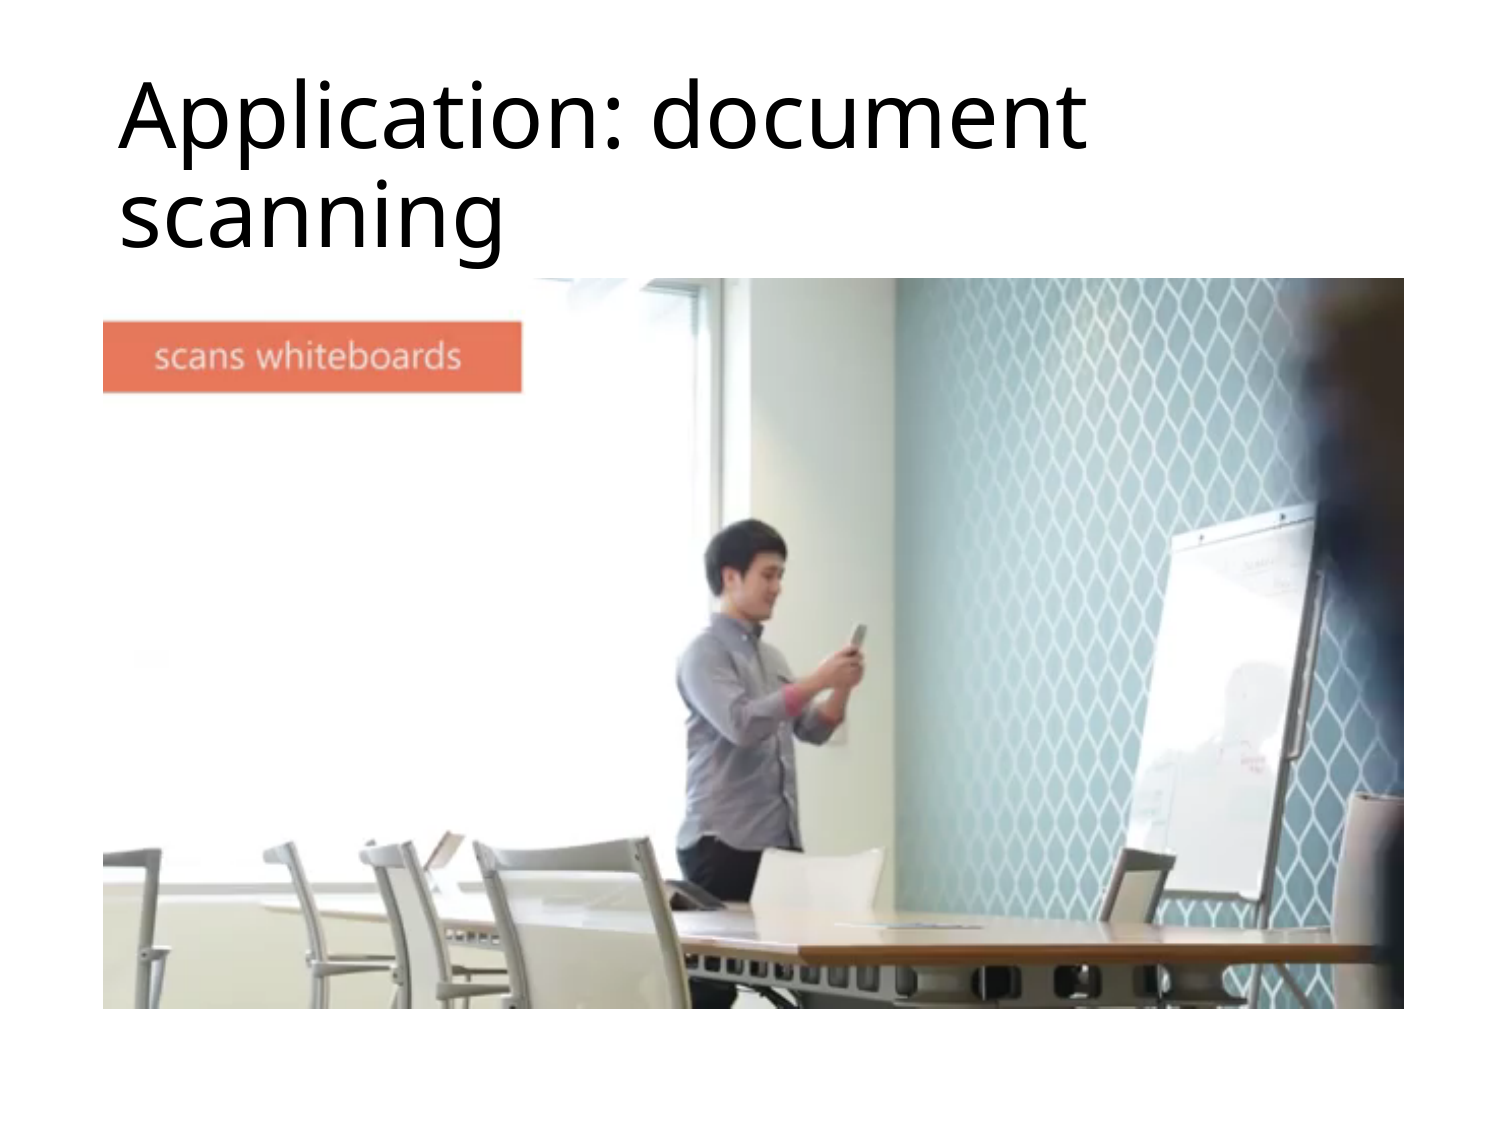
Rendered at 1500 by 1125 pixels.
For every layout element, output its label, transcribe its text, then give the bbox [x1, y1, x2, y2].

title Application: document scanning [103, 59, 1397, 277]
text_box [103, 277, 1405, 1010]
